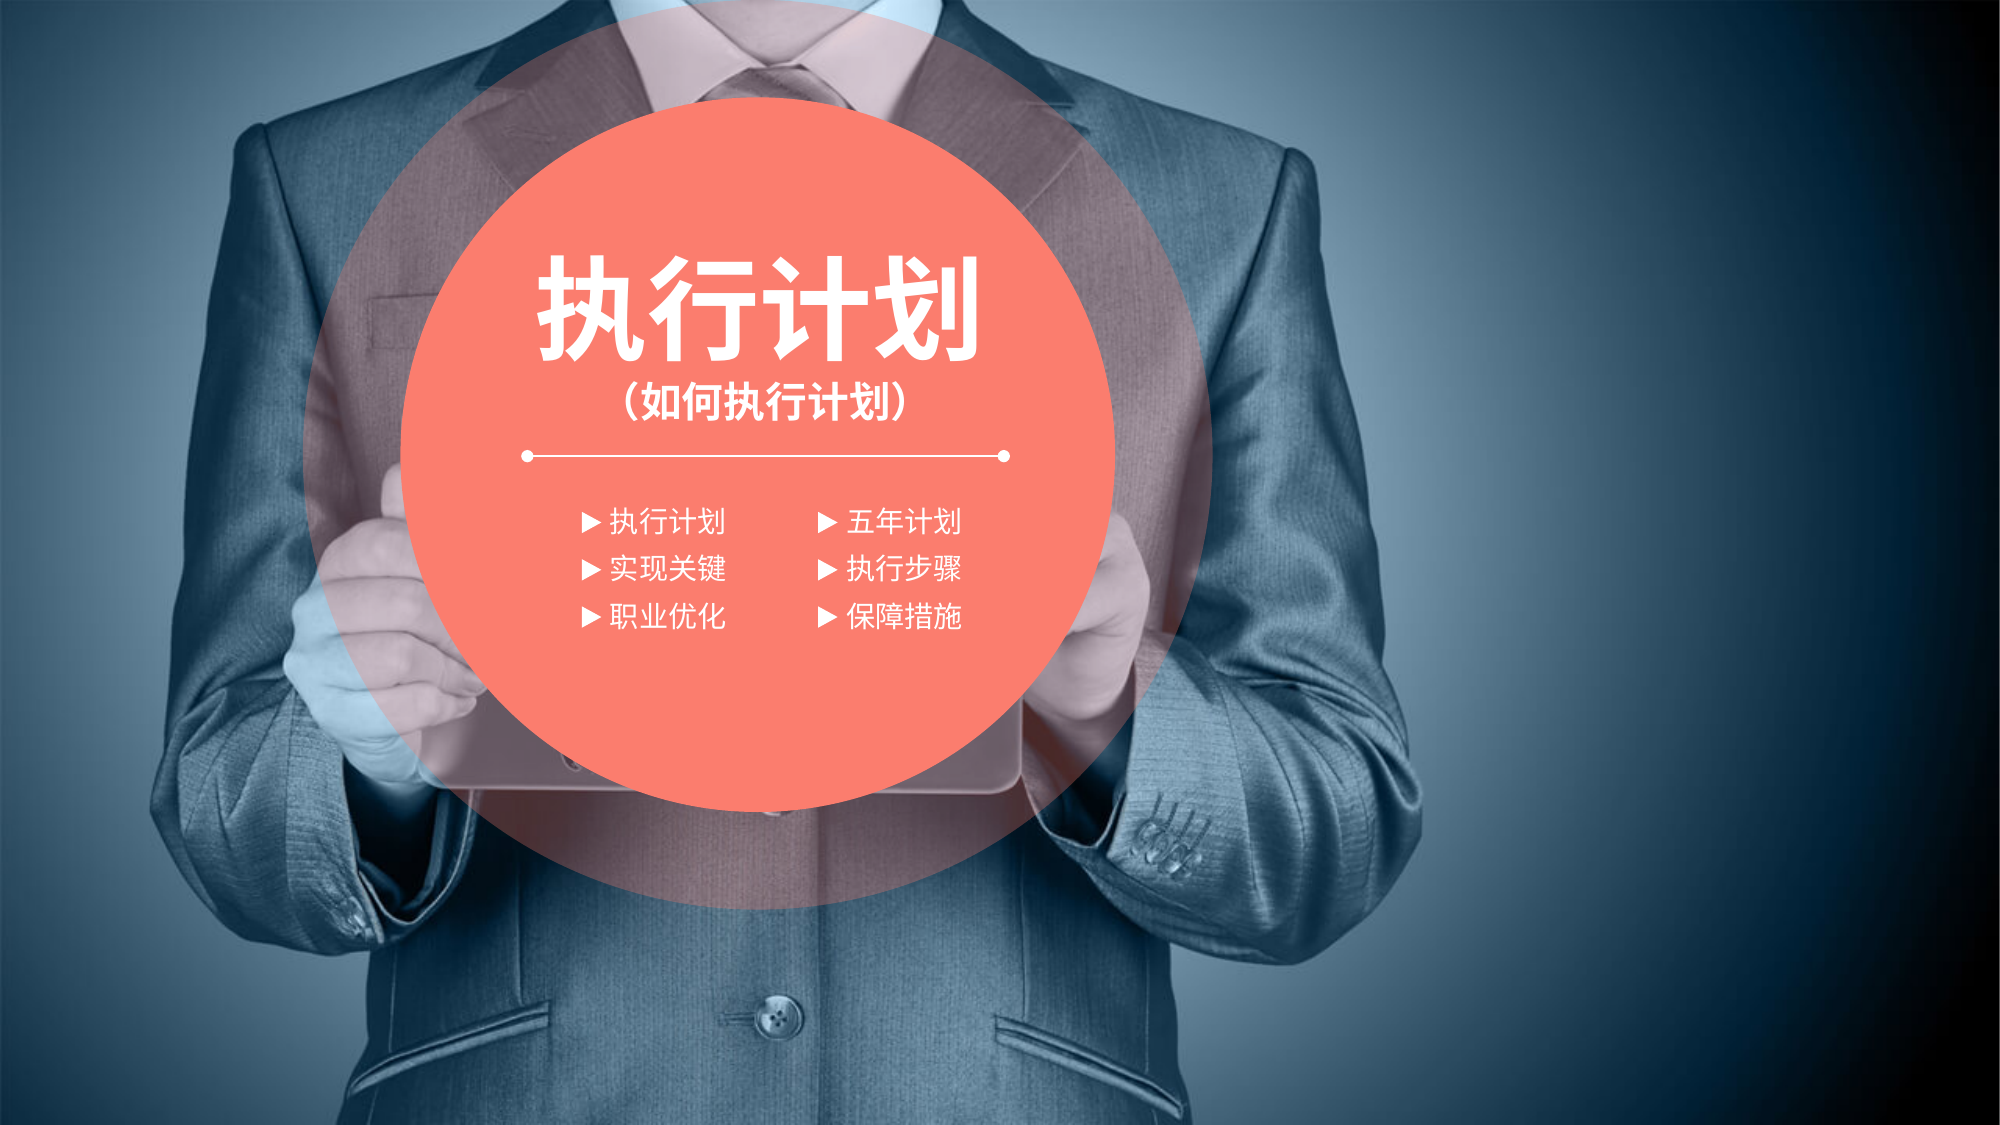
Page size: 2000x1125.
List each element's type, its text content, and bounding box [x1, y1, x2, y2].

text_box 执行计划 [491, 267, 1028, 345]
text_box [811, 503, 1048, 540]
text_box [811, 597, 1048, 634]
text_box （如何执行计划） [550, 361, 981, 440]
picture [0, 0, 2000, 1125]
text_box [300, 0, 1215, 912]
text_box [811, 550, 1048, 587]
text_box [574, 597, 810, 634]
text_box [398, 95, 1118, 815]
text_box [574, 550, 810, 587]
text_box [574, 503, 809, 540]
